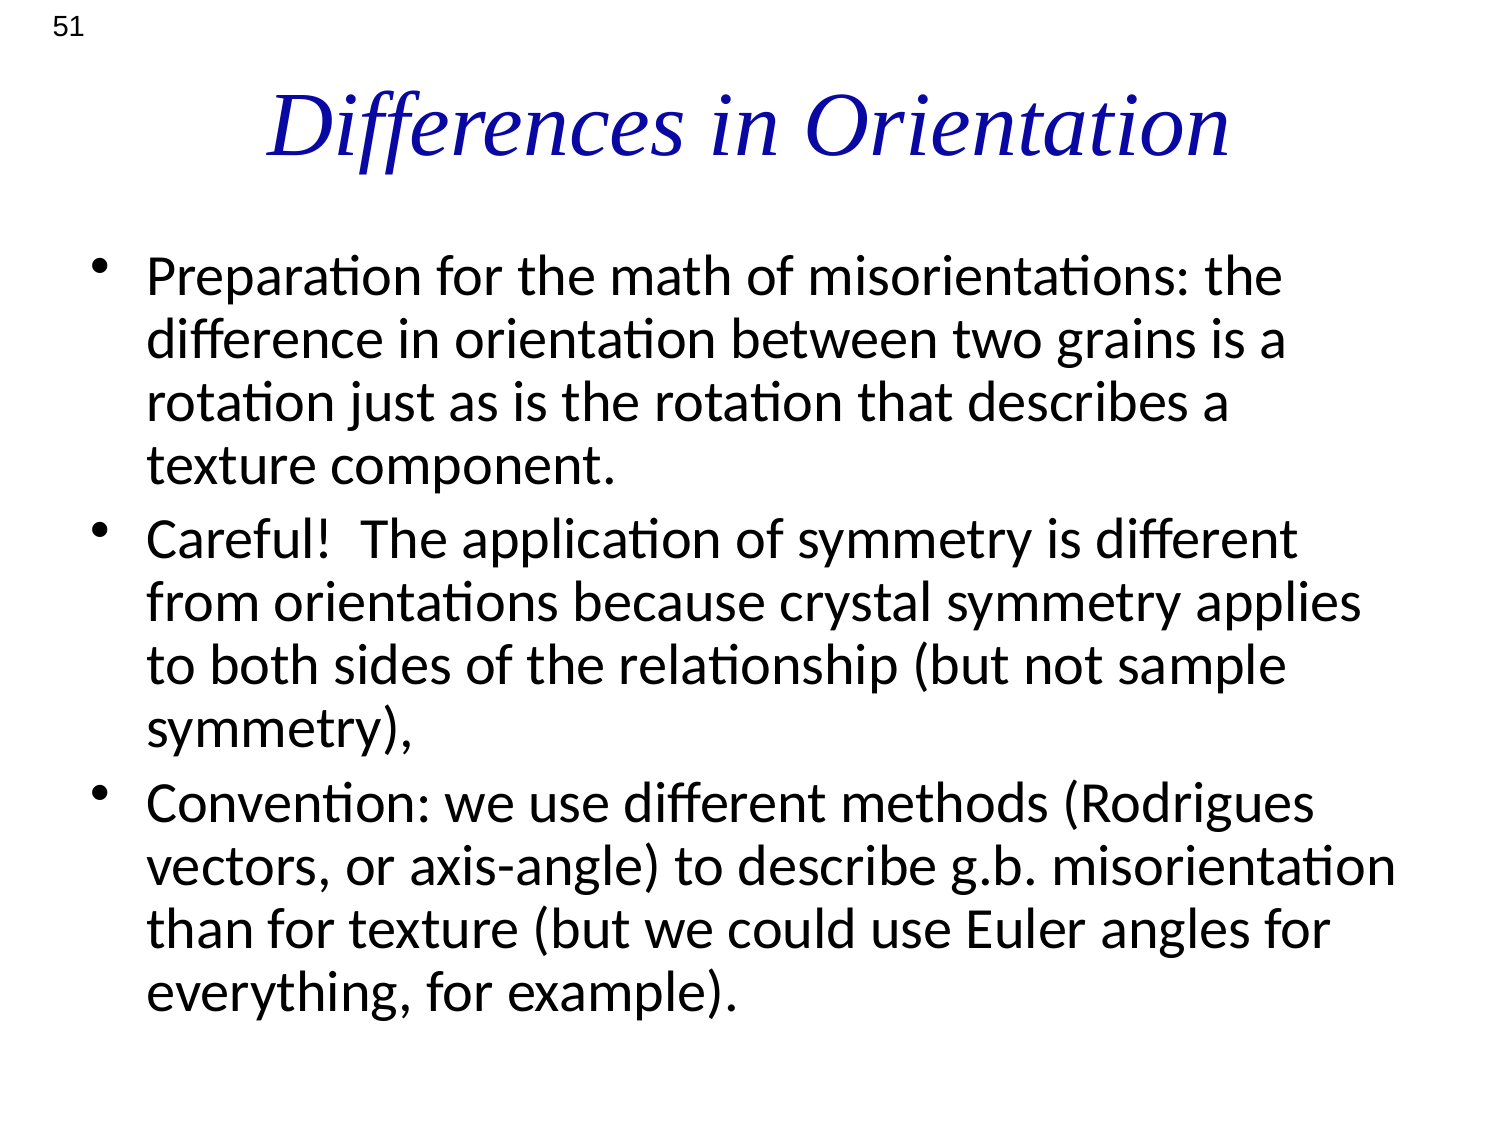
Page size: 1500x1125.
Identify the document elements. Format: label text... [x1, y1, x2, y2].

list Preparation for the math of misorientations: the difference in orientation between two grains is a rotation just as is the rotation that describes a texture component. Careful! The application of symmetry is different from orientations because crystal symmetry applies to both sides of the relationship (but not sample symmetry), Convention: we use different methods (Rodrigues vectors, or axis-angle) to describe g.b. misorientation than for texture (but we could use Euler angles for everything, for example). [74, 237, 1426, 1026]
slide_number 51 [0, 0, 101, 51]
title Differences in Orientation [112, 24, 1388, 213]
